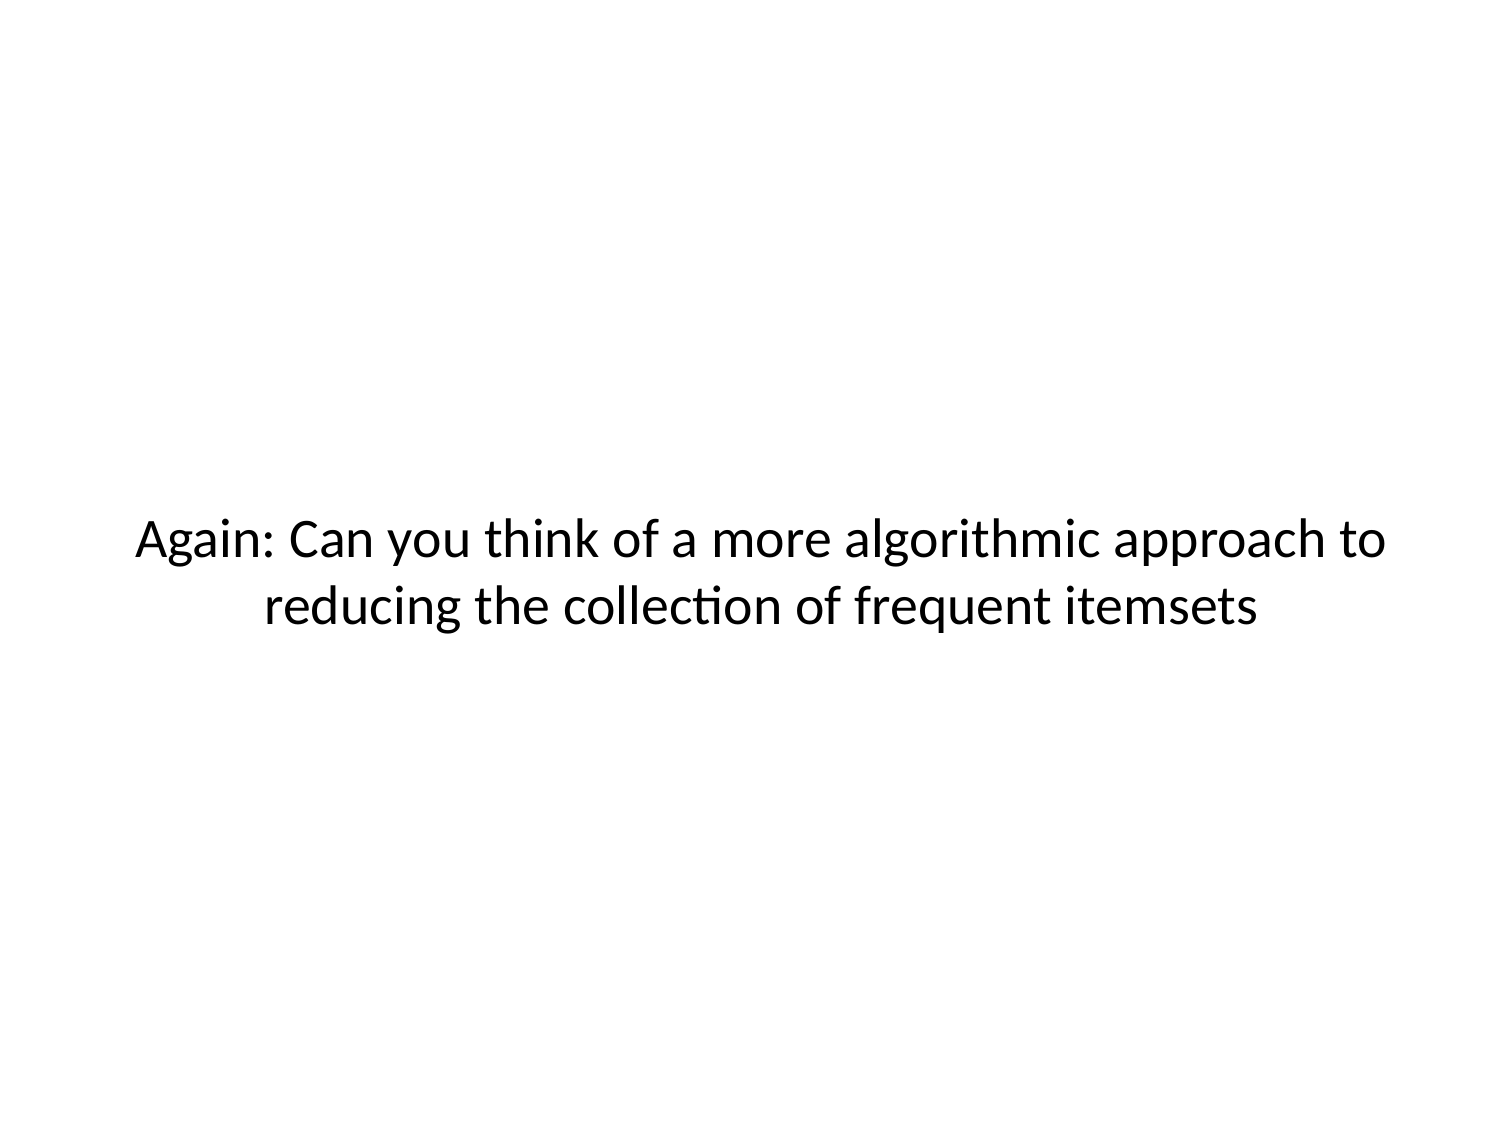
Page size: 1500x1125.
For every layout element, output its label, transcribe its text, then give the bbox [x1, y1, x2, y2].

title Again: Can you think of a more algorithmic approach to reducing the collection of frequent itemsets [87, 474, 1438, 663]
